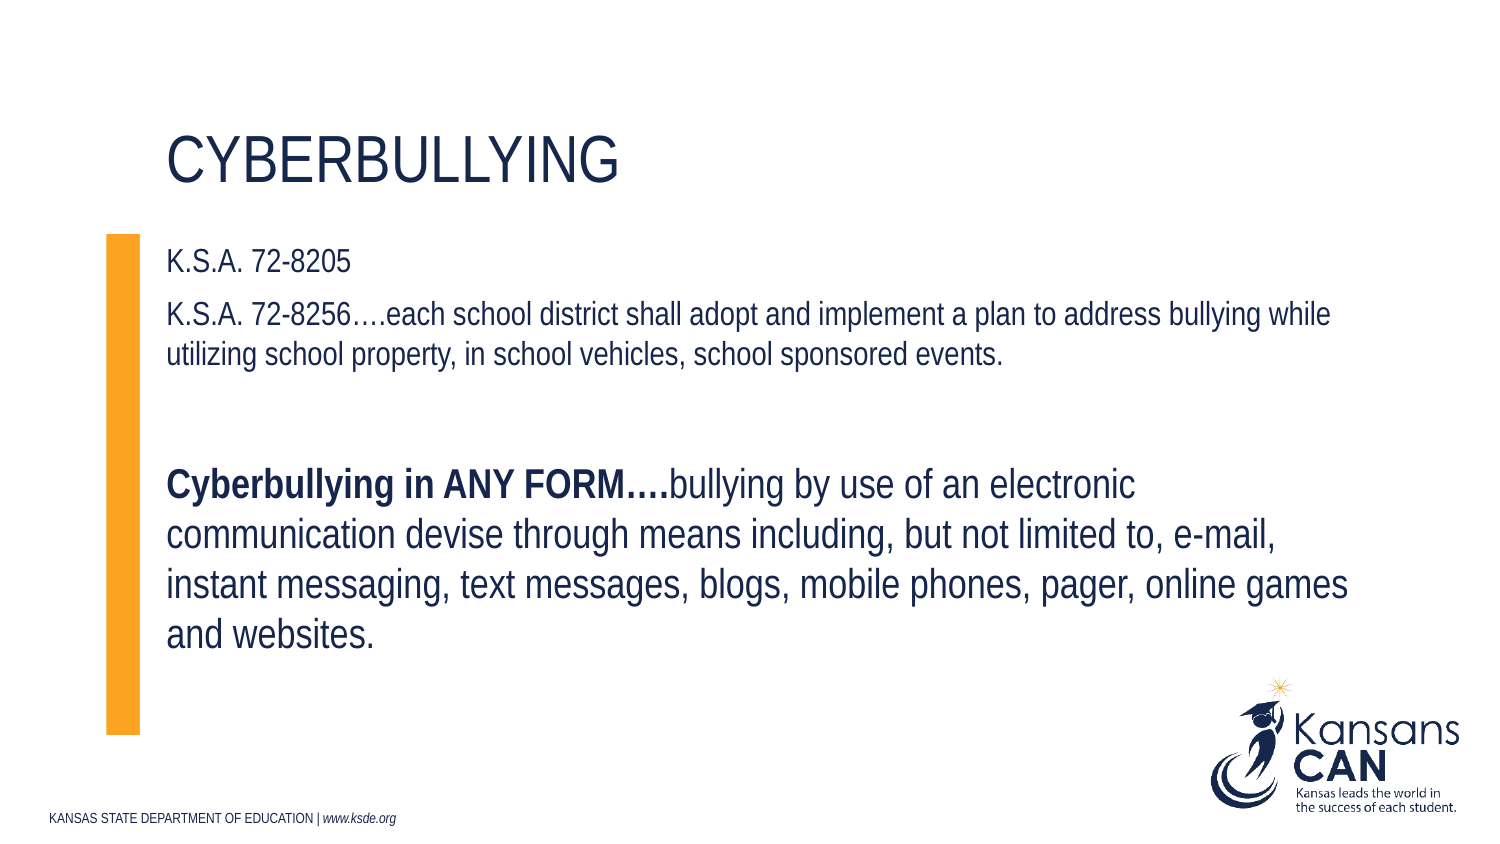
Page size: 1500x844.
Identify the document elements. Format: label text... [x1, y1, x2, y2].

title Cyberbullying [106, 99, 1352, 196]
picture [1208, 671, 1463, 822]
list K.S.A. 72-8205 K.S.A. 72-8256….each school district shall adopt and implement a plan to address bullying while utilizing school property, in school vehicles, school sponsored events. Cyberbullying in ANY FORM….bullying by use of an electronic communication devise through means including, but not limited to, e-mail, instant messaging, text messages, blogs, mobile phones, pager, online games and websites. [106, 234, 1352, 735]
